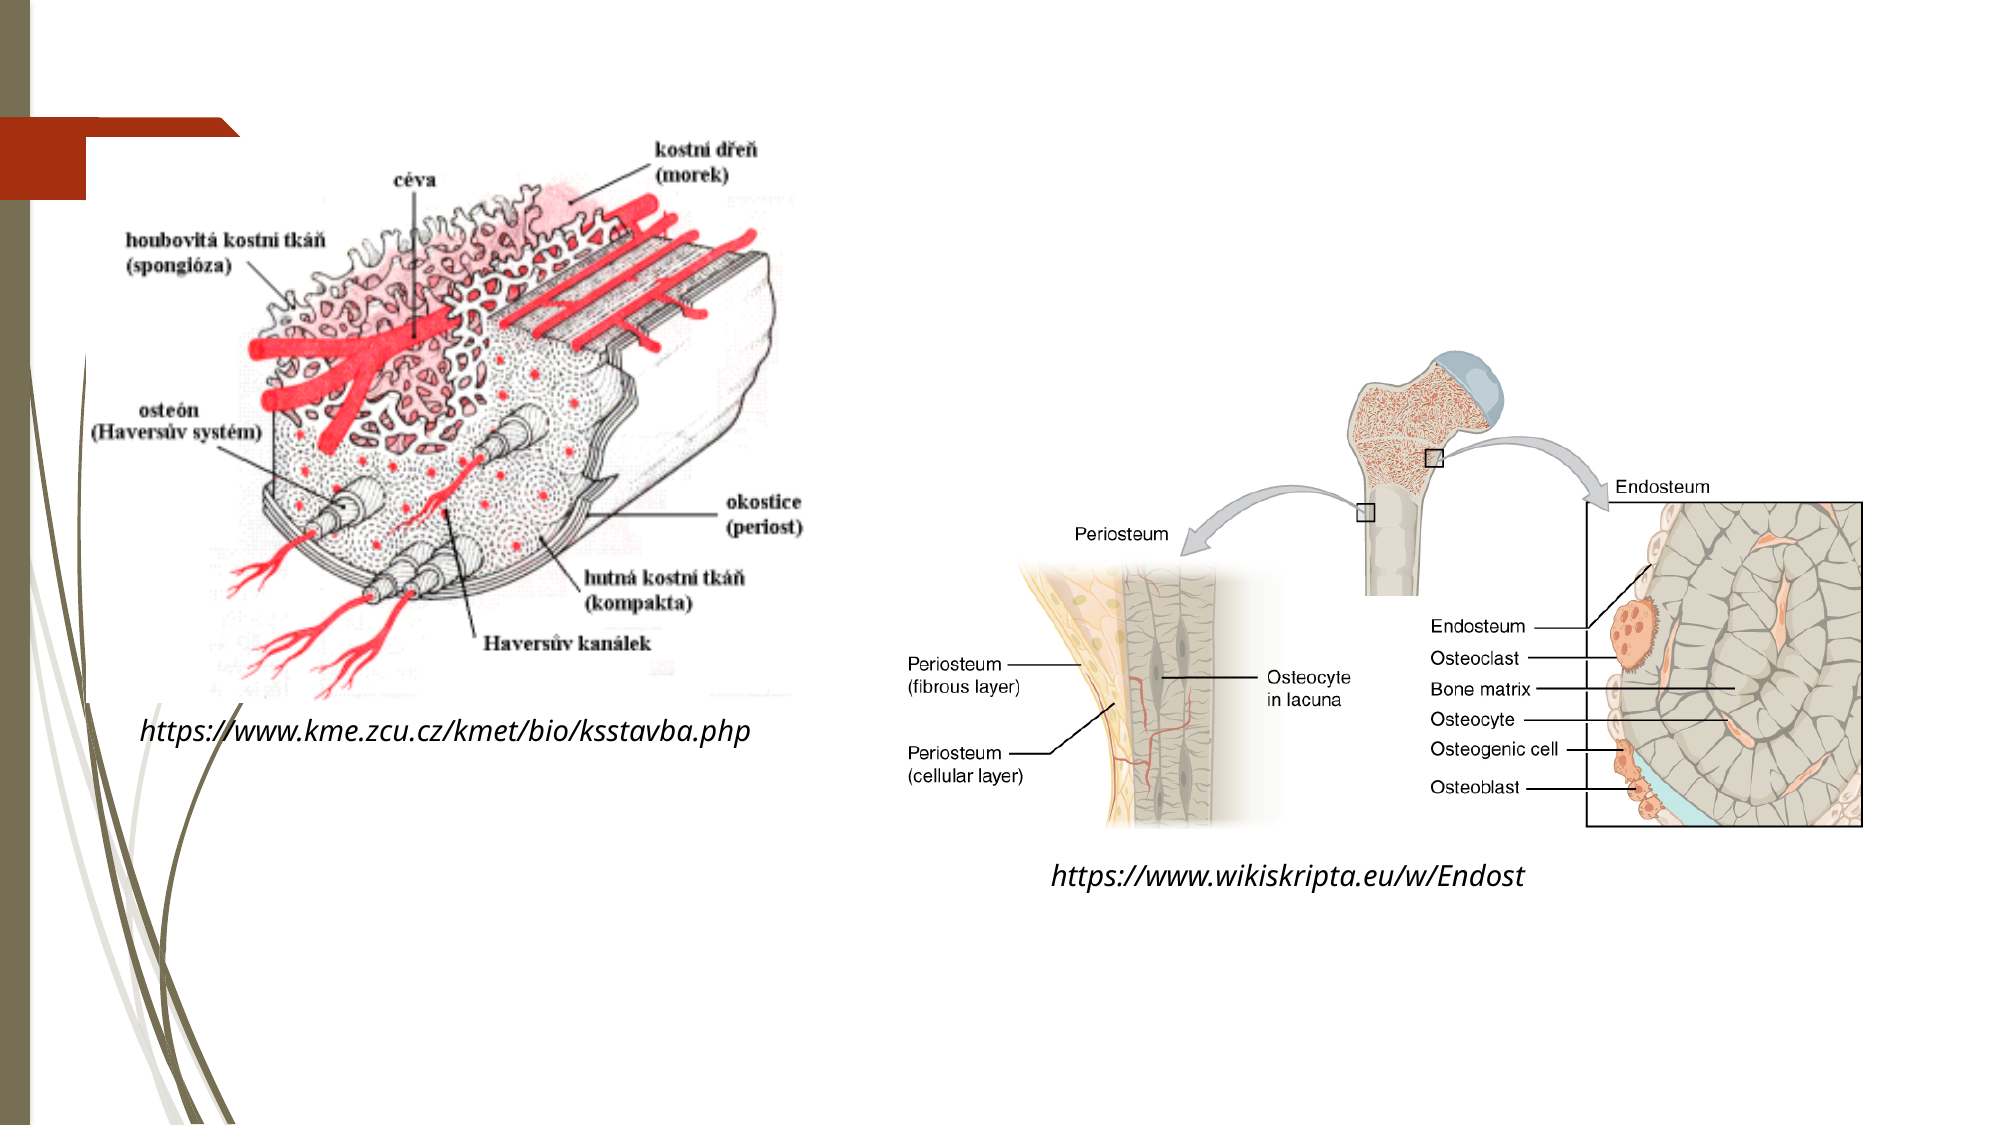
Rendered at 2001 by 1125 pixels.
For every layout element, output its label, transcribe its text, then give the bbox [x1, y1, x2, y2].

text_box https://www.wikiskripta.eu/w/Endost [1036, 849, 1541, 900]
picture [86, 137, 814, 703]
picture [903, 347, 1866, 829]
text_box https://www.kme.zcu.cz/kmet/bio/ksstavba.php [124, 710, 768, 755]
